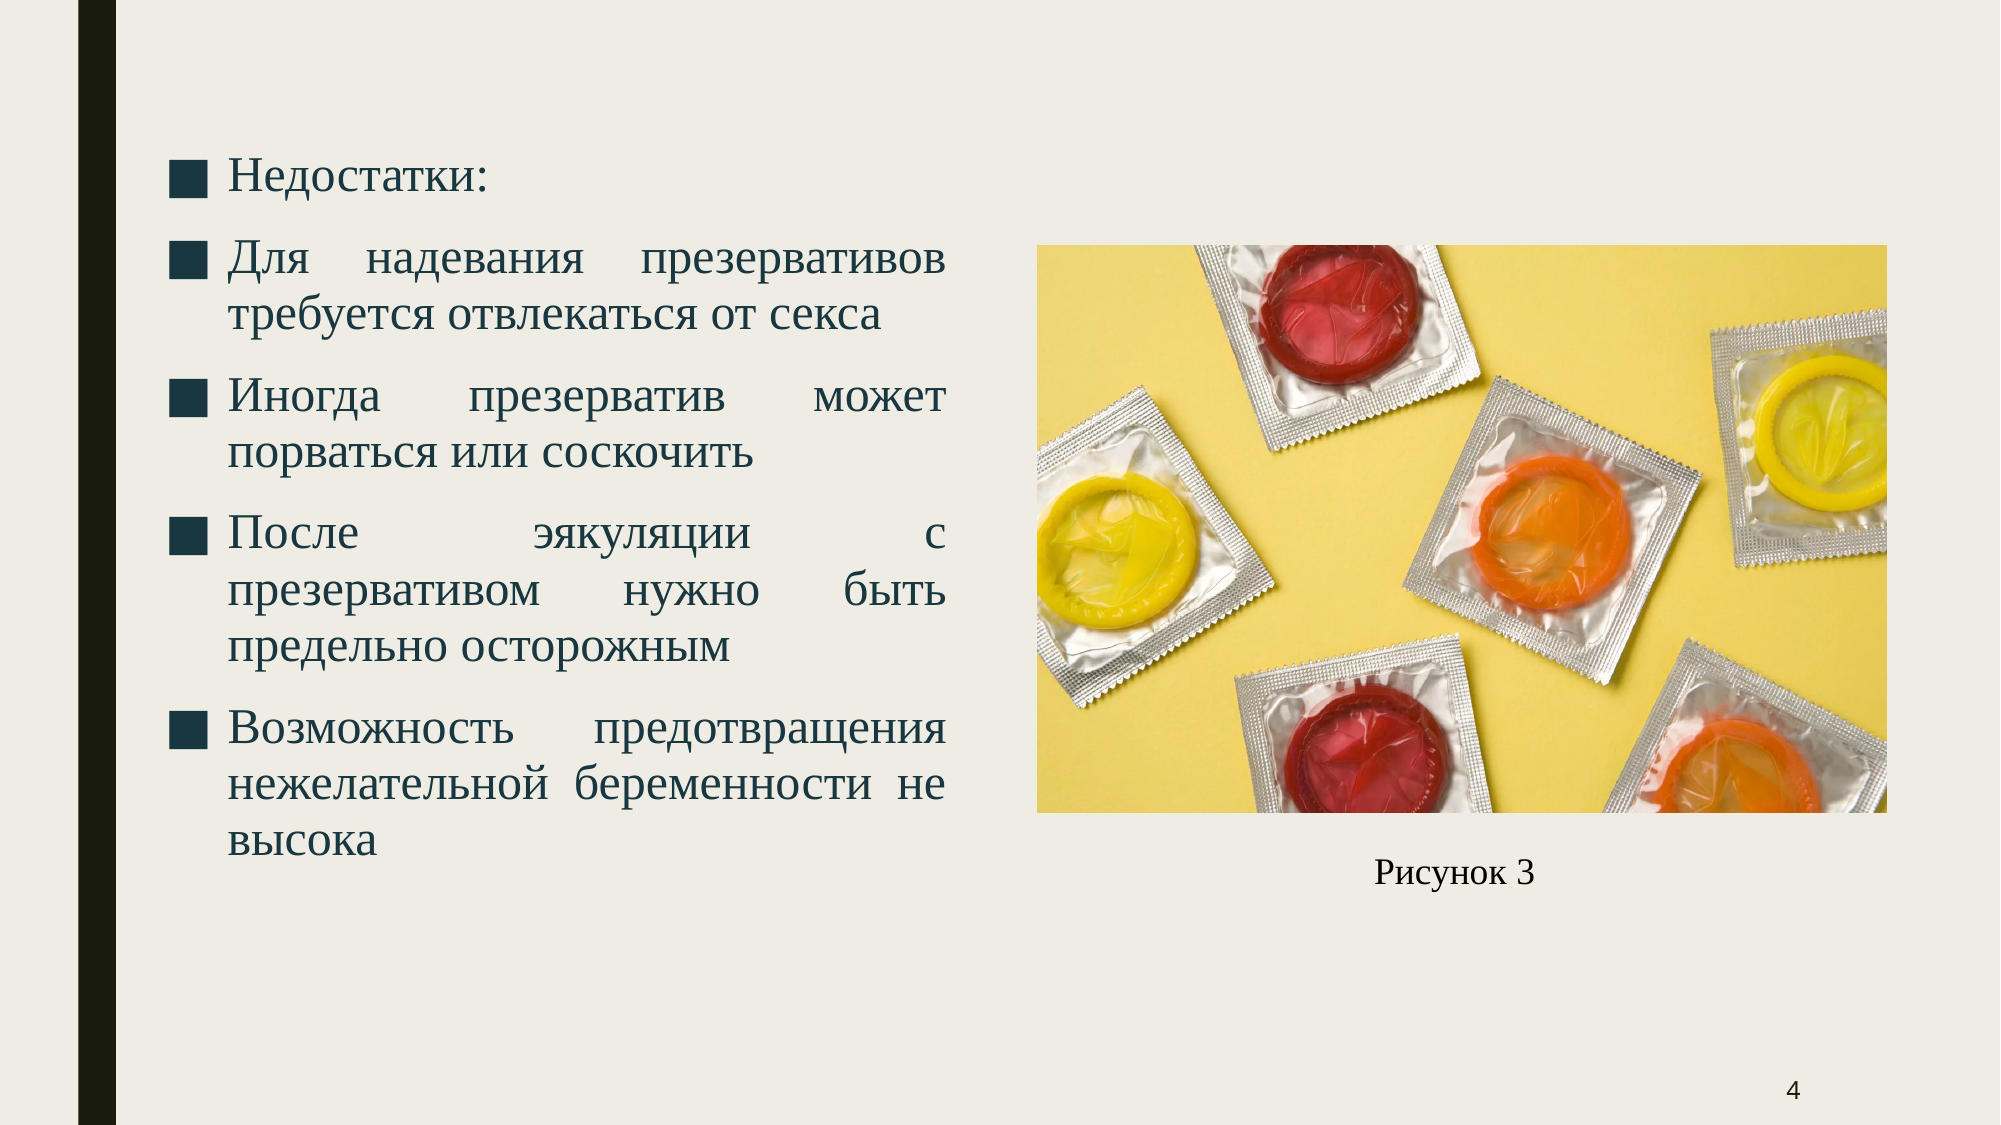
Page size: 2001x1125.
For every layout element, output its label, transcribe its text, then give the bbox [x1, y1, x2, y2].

list Недостатки: Для надевания презервативов требуется отвлекаться от секса Иногда презерватив может порваться или соскочить После эякуляции с презервативом нужно быть предельно осторожным Возможность предотвращения нежелательной беременности не высока [149, 139, 962, 1092]
picture [1037, 245, 1887, 813]
slide_number 4 [1553, 1058, 1816, 1125]
text_box Рисунок 3 [1359, 839, 1584, 900]
